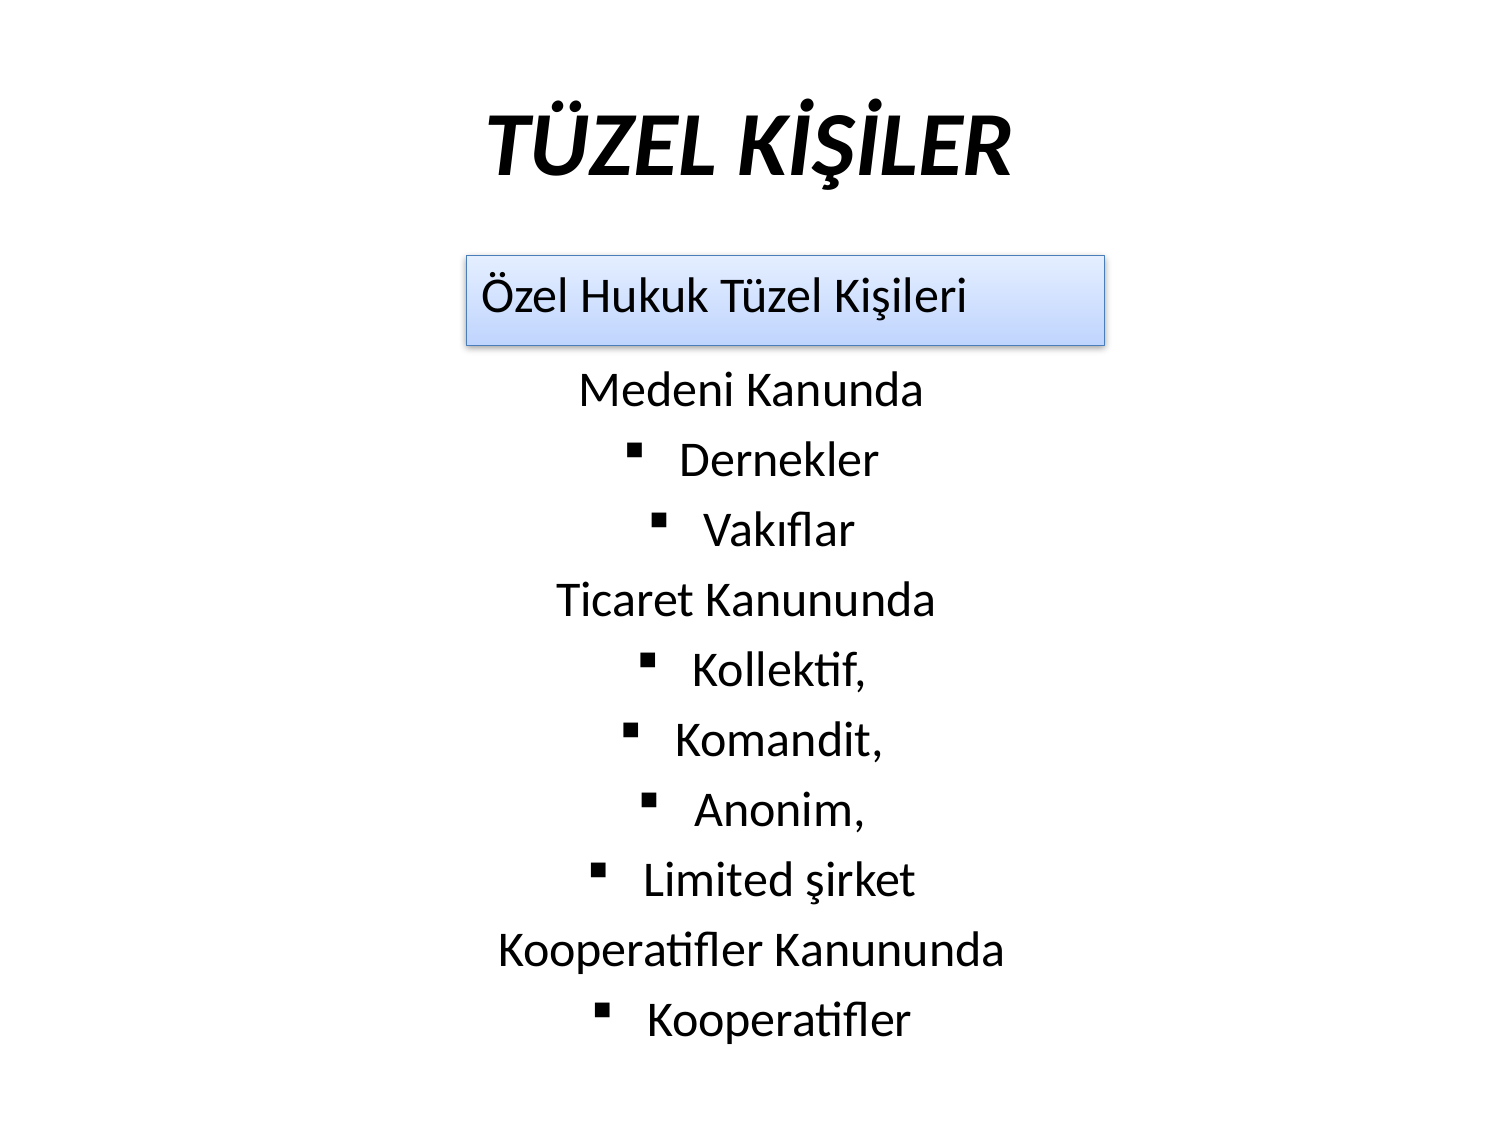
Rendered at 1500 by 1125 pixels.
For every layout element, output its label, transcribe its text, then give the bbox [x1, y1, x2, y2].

text_box Özel Hukuk Tüzel Kişileri [466, 255, 1105, 346]
list Medeni Kanunda Dernekler Vakıflar Ticaret Kanununda Kollektif, Komandit, Anonim, Limited şirket Kooperatifler Kanununda Kooperatifler [76, 148, 1427, 1095]
text_box TÜZEL KİŞİLER [74, 45, 1425, 233]
